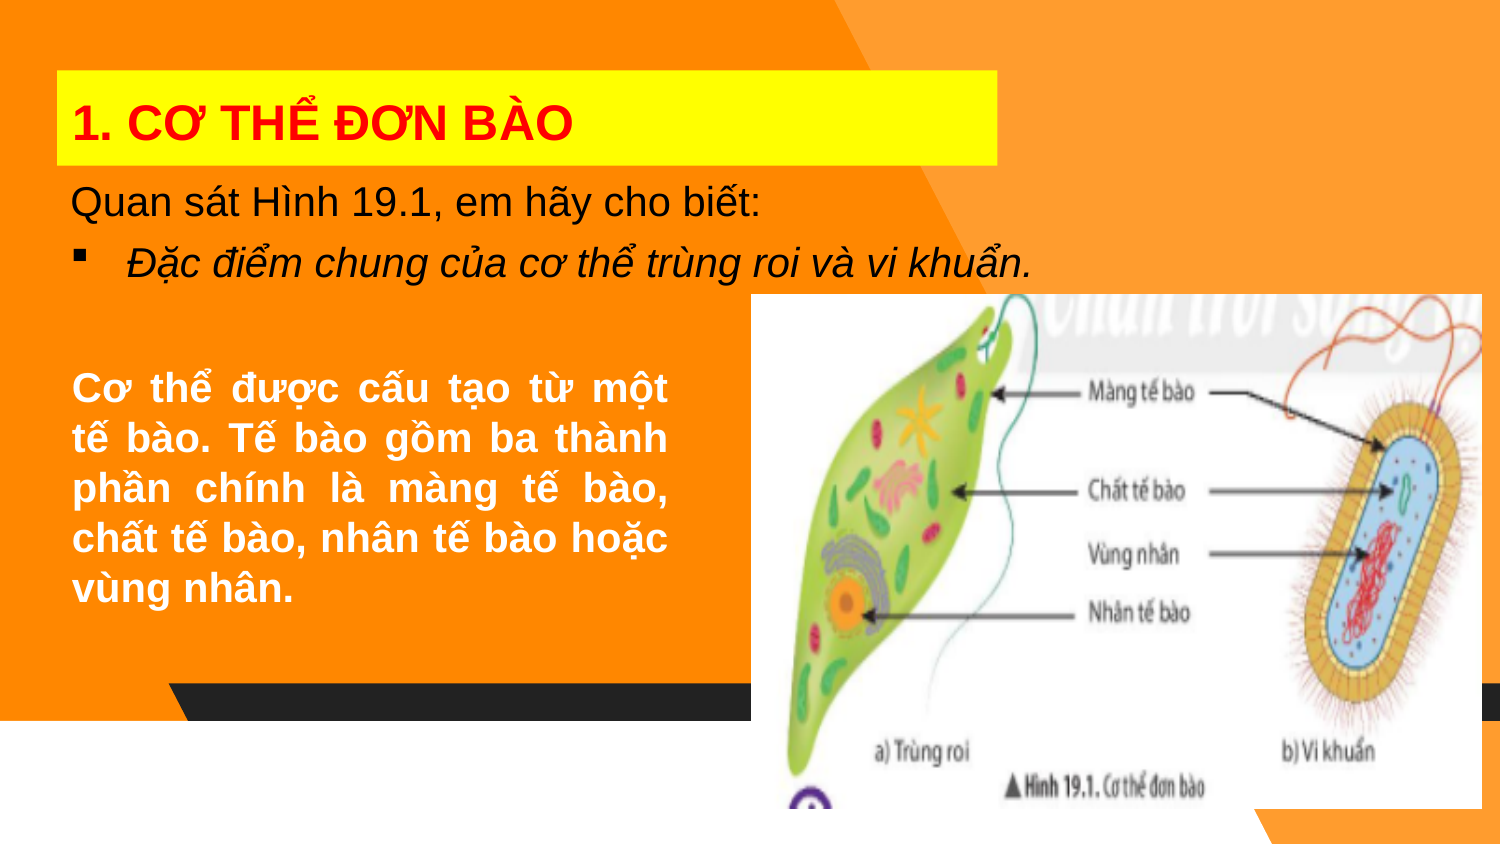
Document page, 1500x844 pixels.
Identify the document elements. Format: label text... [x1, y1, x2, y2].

text_box Cơ thể được cấu tạo từ một tế bào. Tế bào gồm ba thành phần chính là màng tế bào, chất tế bào, nhân tế bào hoặc vùng nhân. [57, 353, 684, 619]
text_box Quan sát Hình 19.1, em hãy cho biết: Đặc điểm chung của cơ thể trùng roi và vi khuẩn. [55, 165, 1367, 293]
title 1. CƠ THỂ ĐƠN BÀO [57, 70, 998, 165]
picture [751, 294, 1482, 809]
